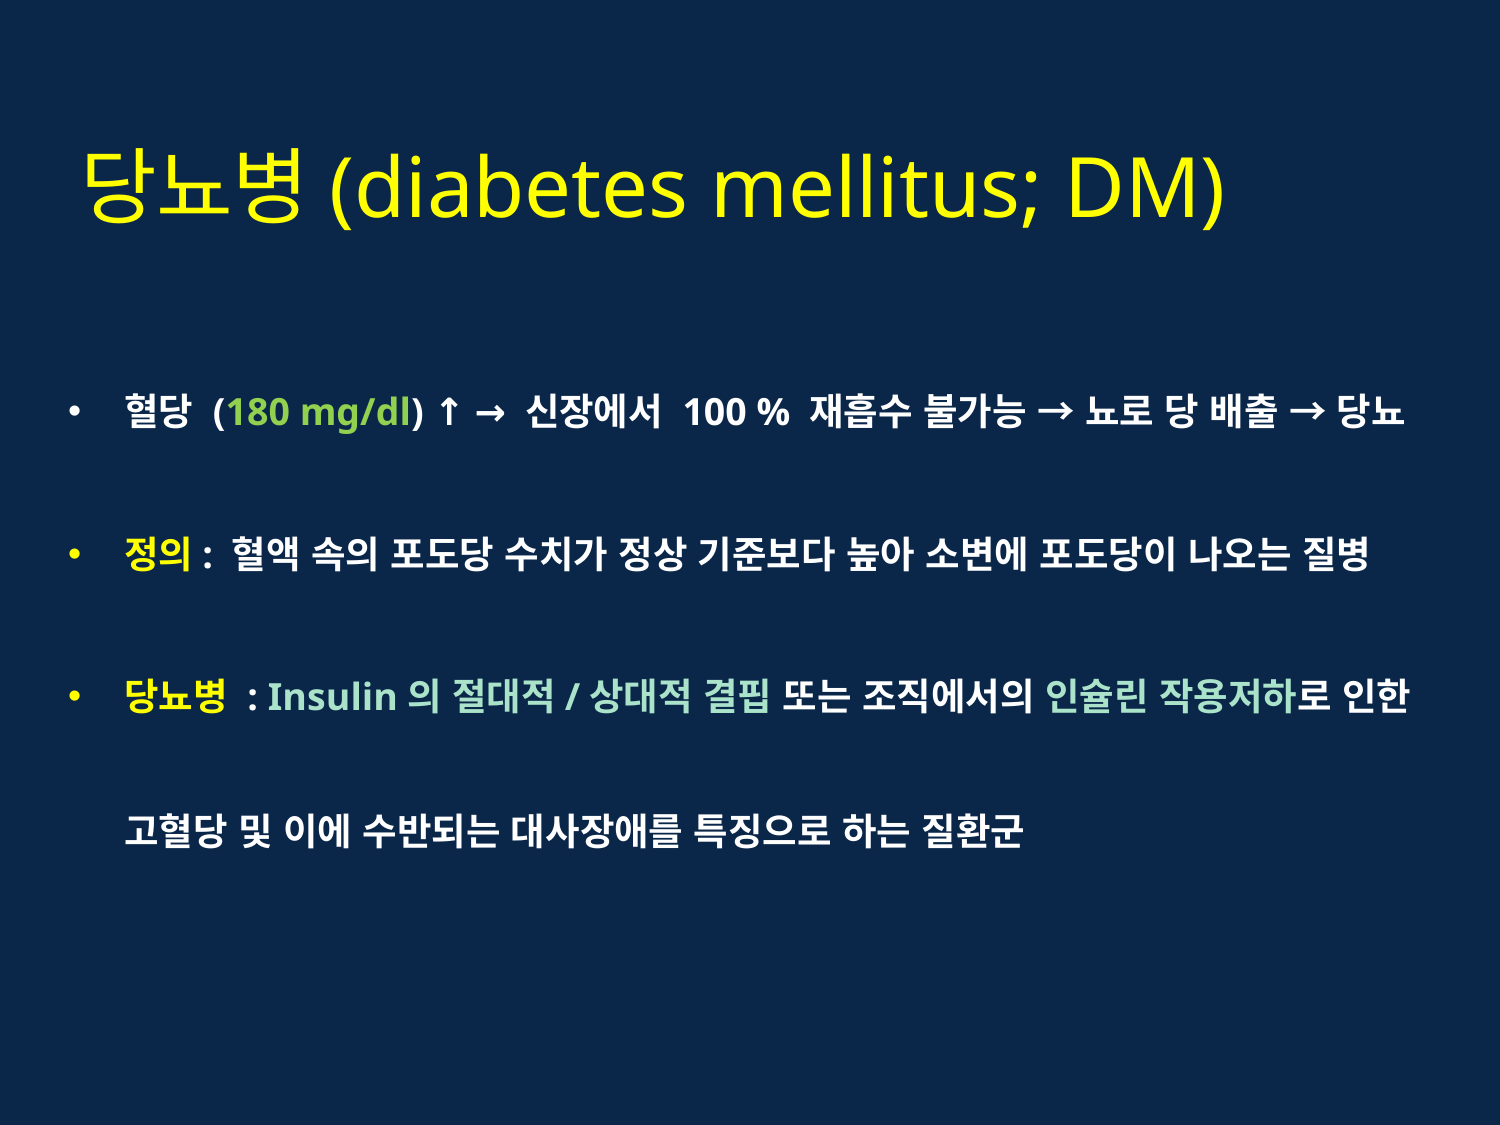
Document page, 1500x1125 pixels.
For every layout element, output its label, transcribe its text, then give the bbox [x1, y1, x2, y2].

title 당뇨병(diabetes mellitus; DM) [64, 89, 1376, 278]
text_box 혈당 (180 mg/dl) ↑ → 신장에서 100 % 재흡수 불가능 → 뇨로 당 배출 → 당뇨 정의: 혈액 속의 포도당 수치가 정상 기준보다 높아 소변에 포도당이 나오는 질병 당뇨병 : Insulin의 절대적/상대적 결핍 또는 조직에서의 인슐린 작용저하로 인한 고혈당 및 이에 수반되는 대사장애를 특징으로 하는 질환군 [53, 290, 1483, 854]
